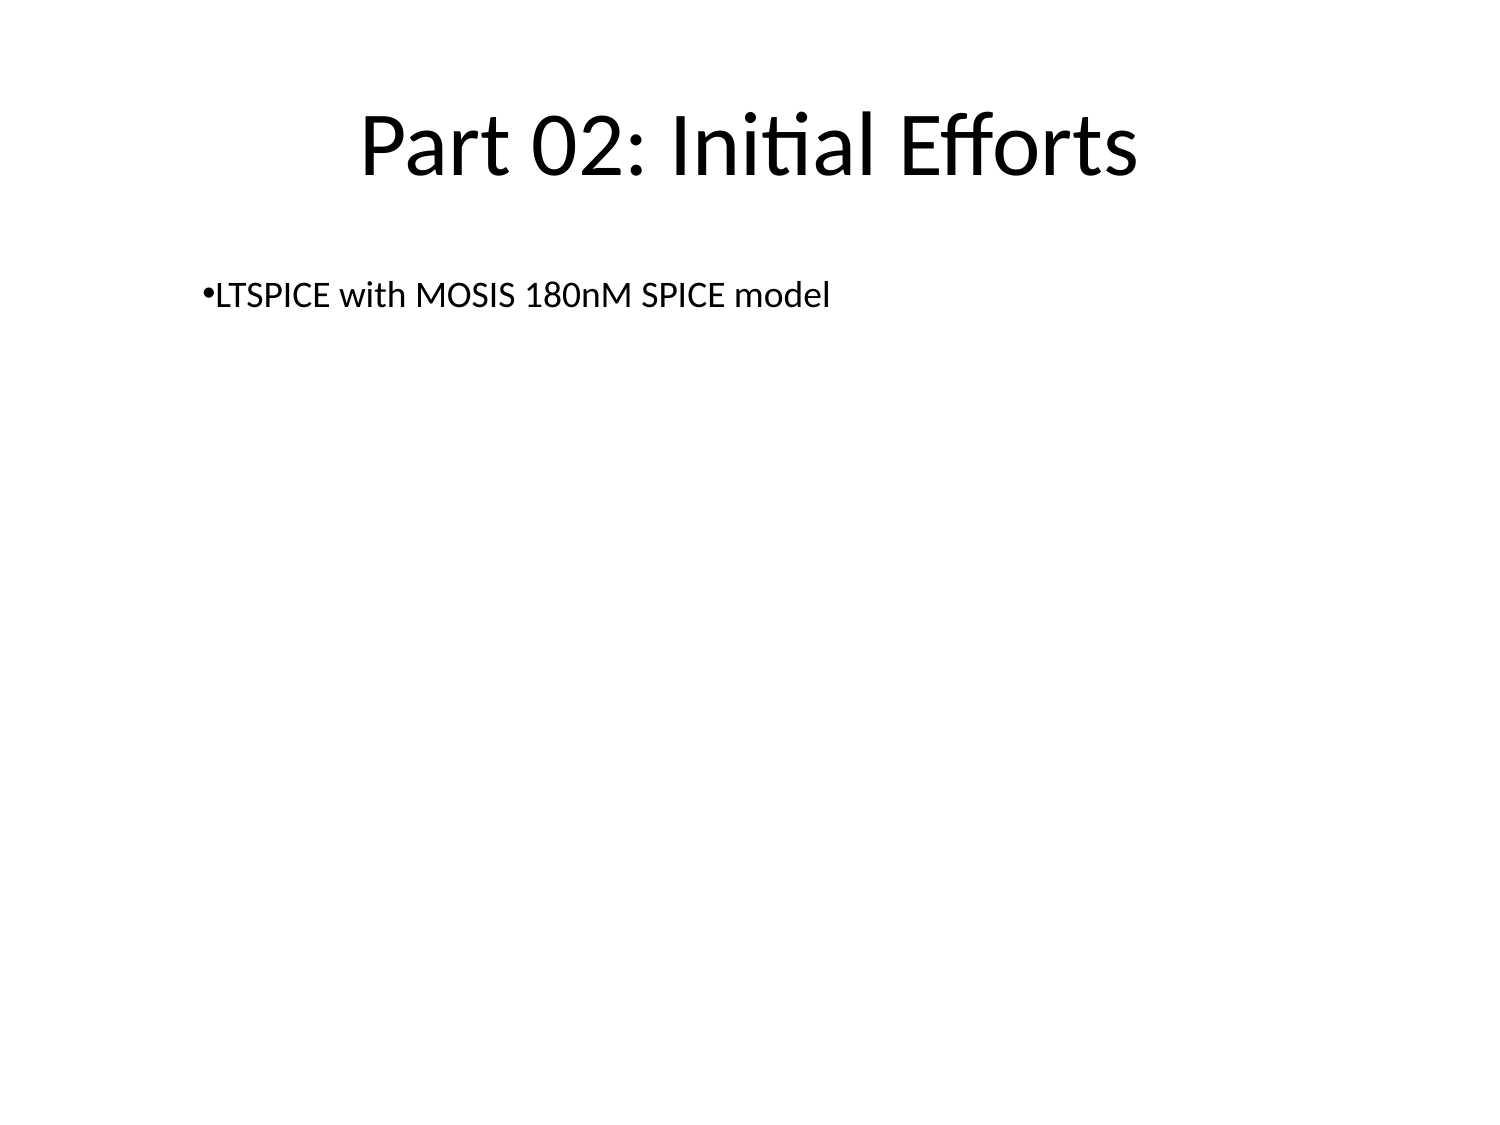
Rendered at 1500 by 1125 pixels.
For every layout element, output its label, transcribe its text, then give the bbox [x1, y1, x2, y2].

text_box LTSPICE with MOSIS 180nM SPICE model [187, 262, 1363, 323]
title Part 02: Initial Efforts [75, 45, 1425, 233]
